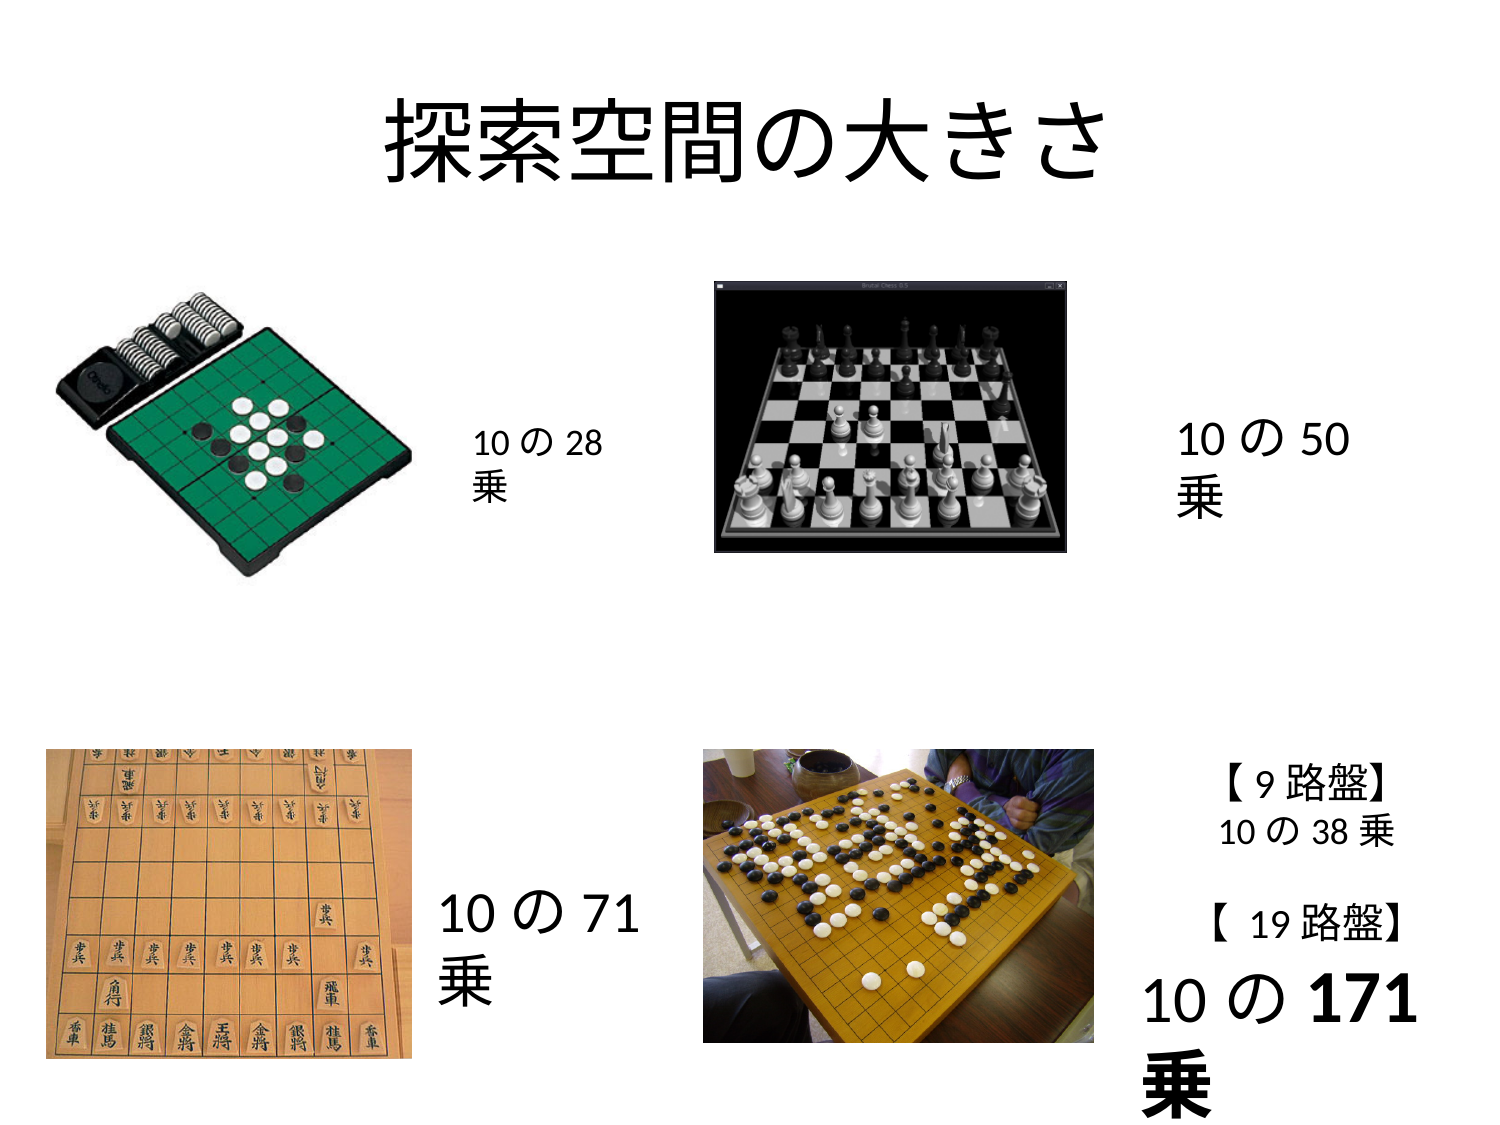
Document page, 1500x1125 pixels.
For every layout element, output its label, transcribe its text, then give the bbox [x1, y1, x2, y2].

text_box 【9路盤】 10の38乗 【 19路盤】 10の171乗 [1124, 749, 1489, 1125]
picture [714, 280, 1067, 553]
text_box 10の50乗 [1160, 398, 1395, 534]
text_box 10の71乗 [421, 867, 697, 1022]
picture [702, 749, 1094, 1044]
text_box 10の28乗 [457, 410, 645, 515]
picture [46, 245, 423, 622]
title 探索空間の大きさ [75, 45, 1425, 233]
picture [46, 749, 413, 1059]
